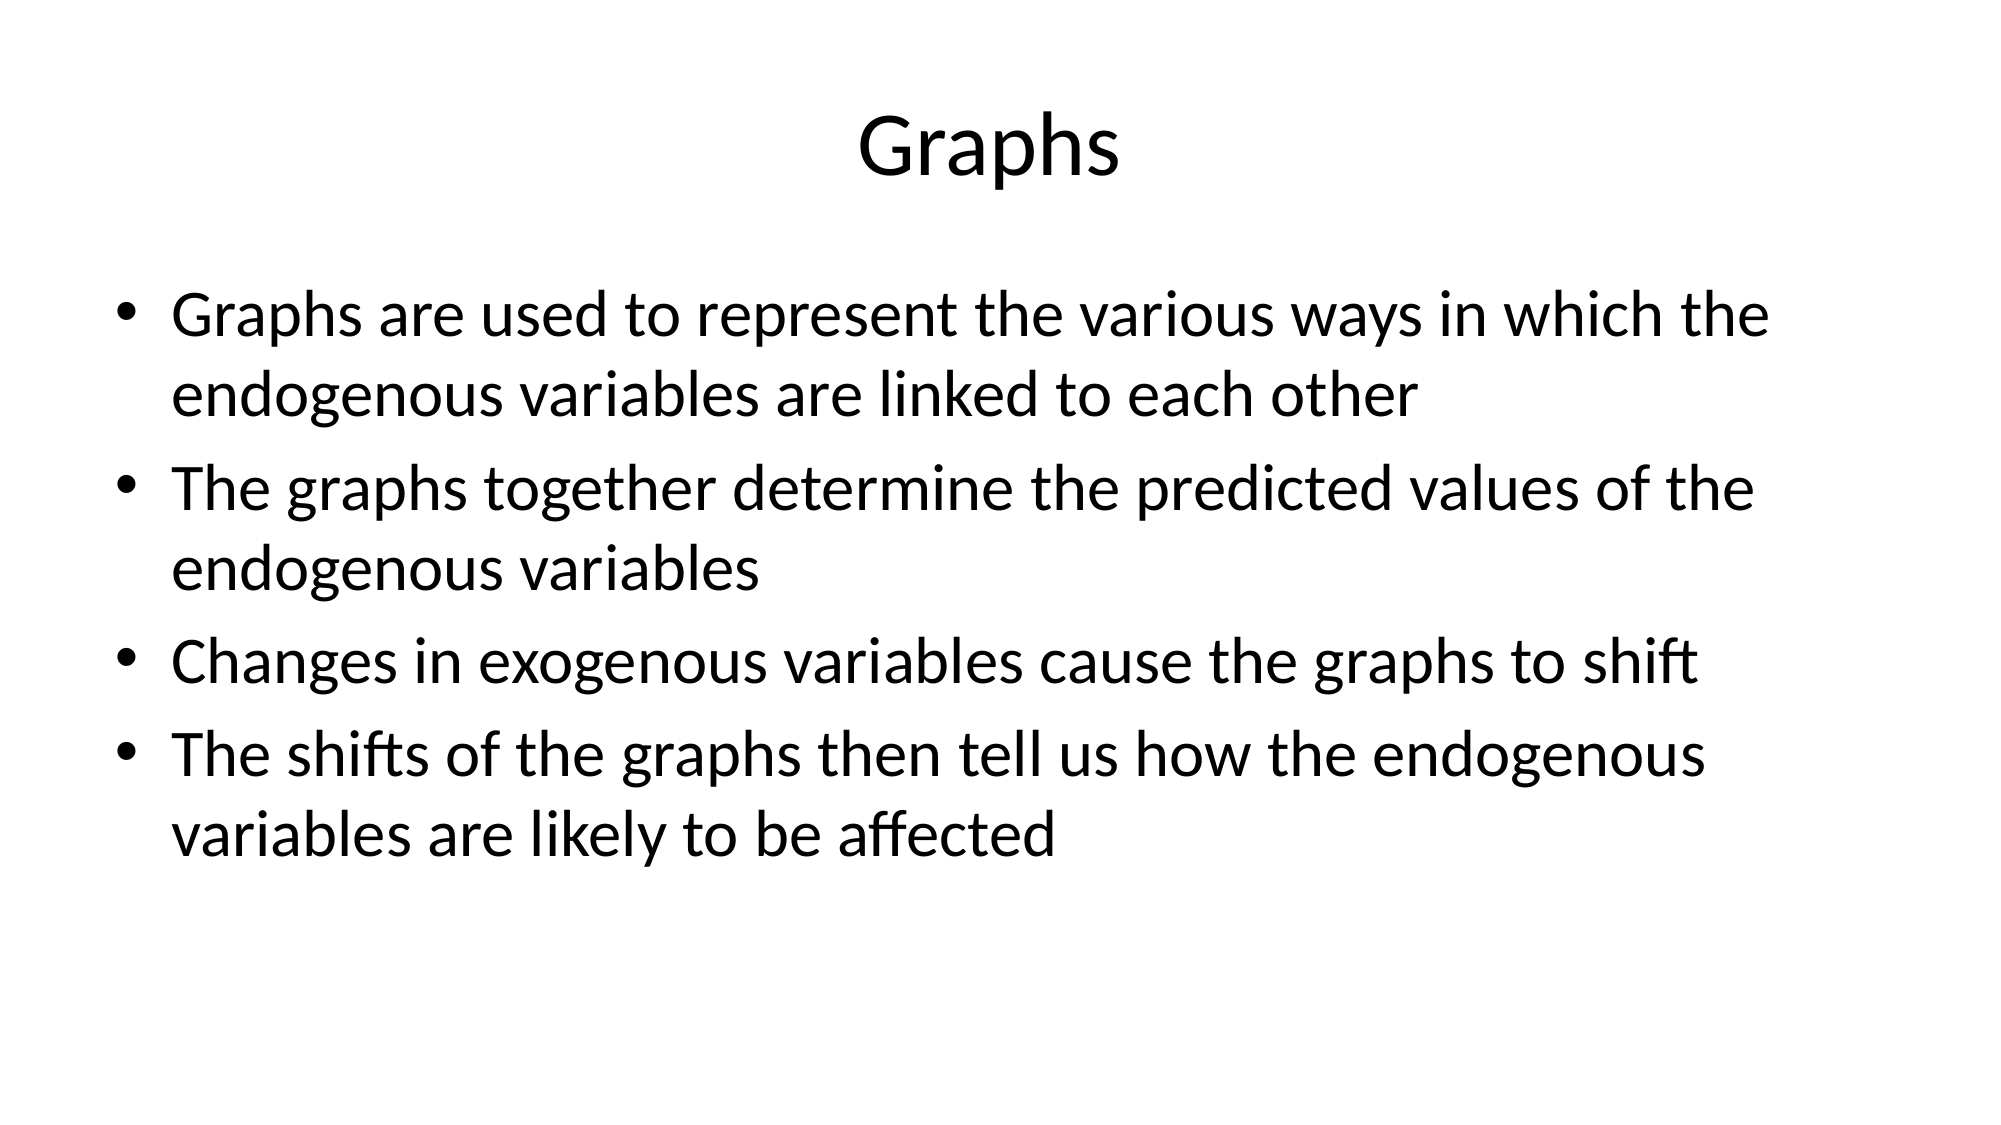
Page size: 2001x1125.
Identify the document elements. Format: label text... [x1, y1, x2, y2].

list Graphs are used to represent the various ways in which the endogenous variables are linked to each other The graphs together determine the predicted values of the endogenous variables Changes in exogenous variables cause the graphs to shift The shifts of the graphs then tell us how the endogenous variables are likely to be affected [99, 262, 1900, 1005]
title Graphs [99, 45, 1900, 233]
